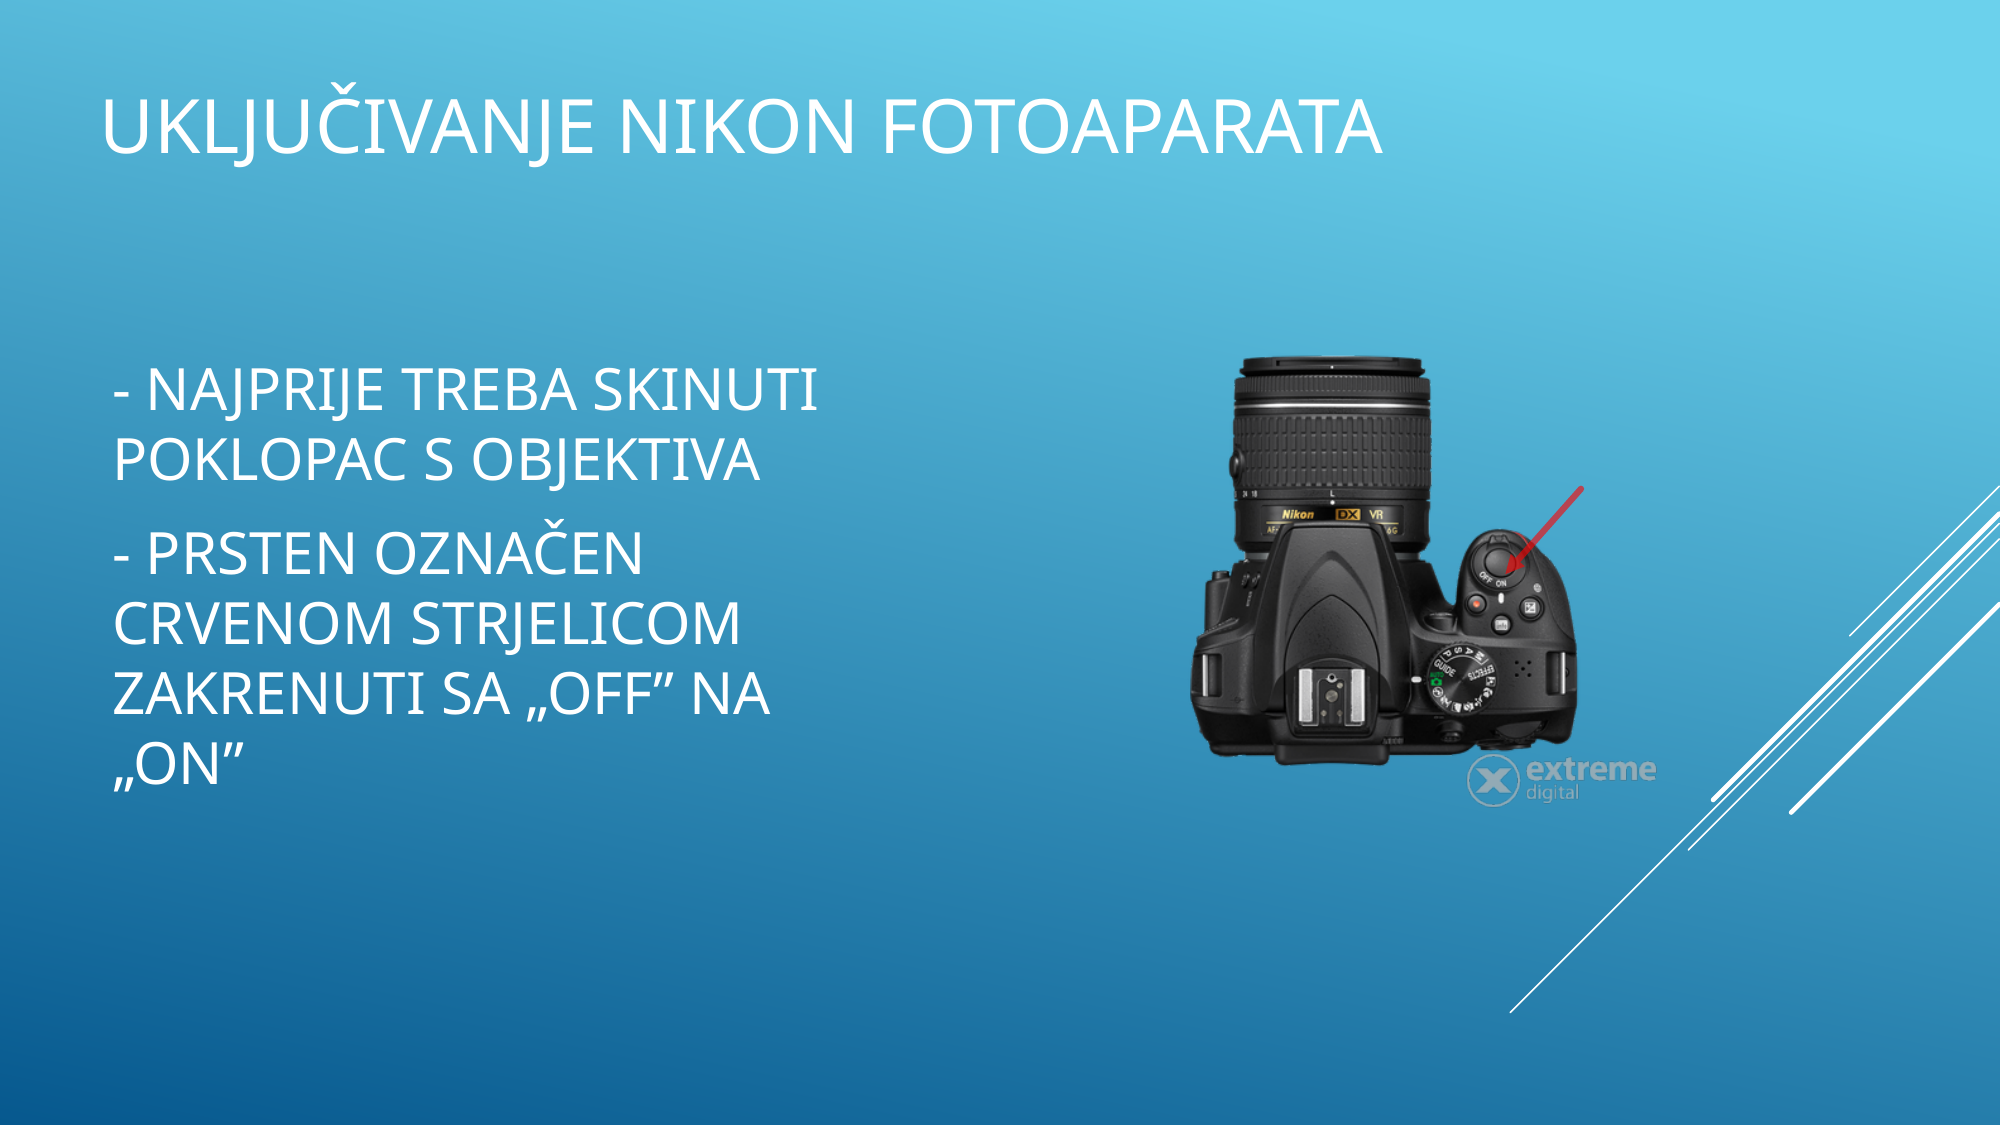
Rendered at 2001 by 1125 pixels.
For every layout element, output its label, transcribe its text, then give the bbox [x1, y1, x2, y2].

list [1068, 265, 1663, 860]
list - NAJPRIJE TREBA SKINUTI POKLOPAC S OBJEKTIVA - PRSTEN OZNAČEN CRVENOM STRJELICOM ZAKRENUTI SA „OFF” NA „ON” [97, 277, 908, 871]
title UKLJUČIVANJE NIKON FOTOAPARATA [84, 0, 1485, 248]
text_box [1505, 488, 1582, 575]
